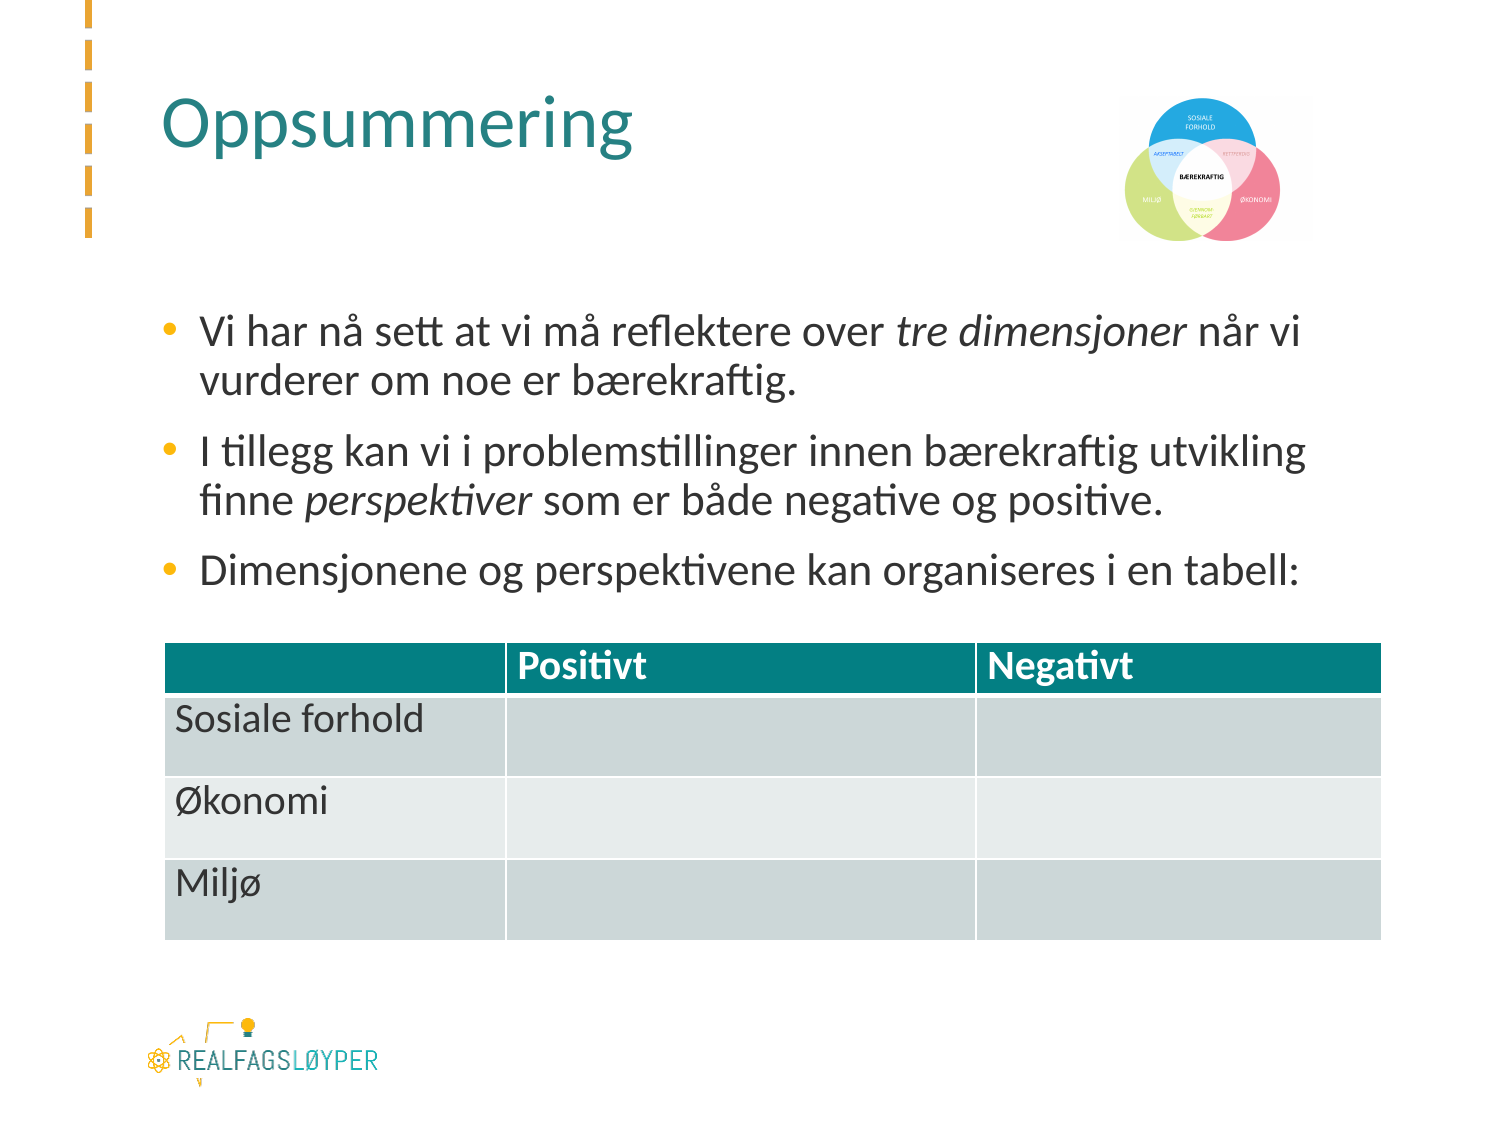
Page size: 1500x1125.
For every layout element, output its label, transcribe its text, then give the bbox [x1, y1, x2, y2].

table_cell Miljø [165, 860, 505, 940]
table_cell [507, 860, 975, 940]
table_header Negativt [977, 643, 1381, 693]
table_cell [507, 778, 975, 858]
list Vi har nå sett at vi må reflektere over tre dimensjoner når vi vurderer om noe er bærekraftig. I tillegg kan vi i problemstillinger innen bærekraftig utvikling finne perspektiver som er både negative og positive. Dimensjonene og perspektivene kan organiseres i en tabell: [146, 299, 1391, 986]
table_cell [977, 860, 1381, 940]
picture [146, 1018, 380, 1089]
table_header [165, 643, 505, 693]
table_cell [977, 778, 1381, 858]
title Oppsummering [146, 59, 1391, 278]
table_cell [977, 698, 1381, 776]
picture [1119, 96, 1313, 241]
table_cell Sosiale forhold [165, 698, 505, 776]
table_cell [507, 698, 975, 776]
table_header Positivt [507, 643, 975, 693]
picture [85, 0, 92, 238]
table_cell Økonomi [165, 778, 505, 858]
